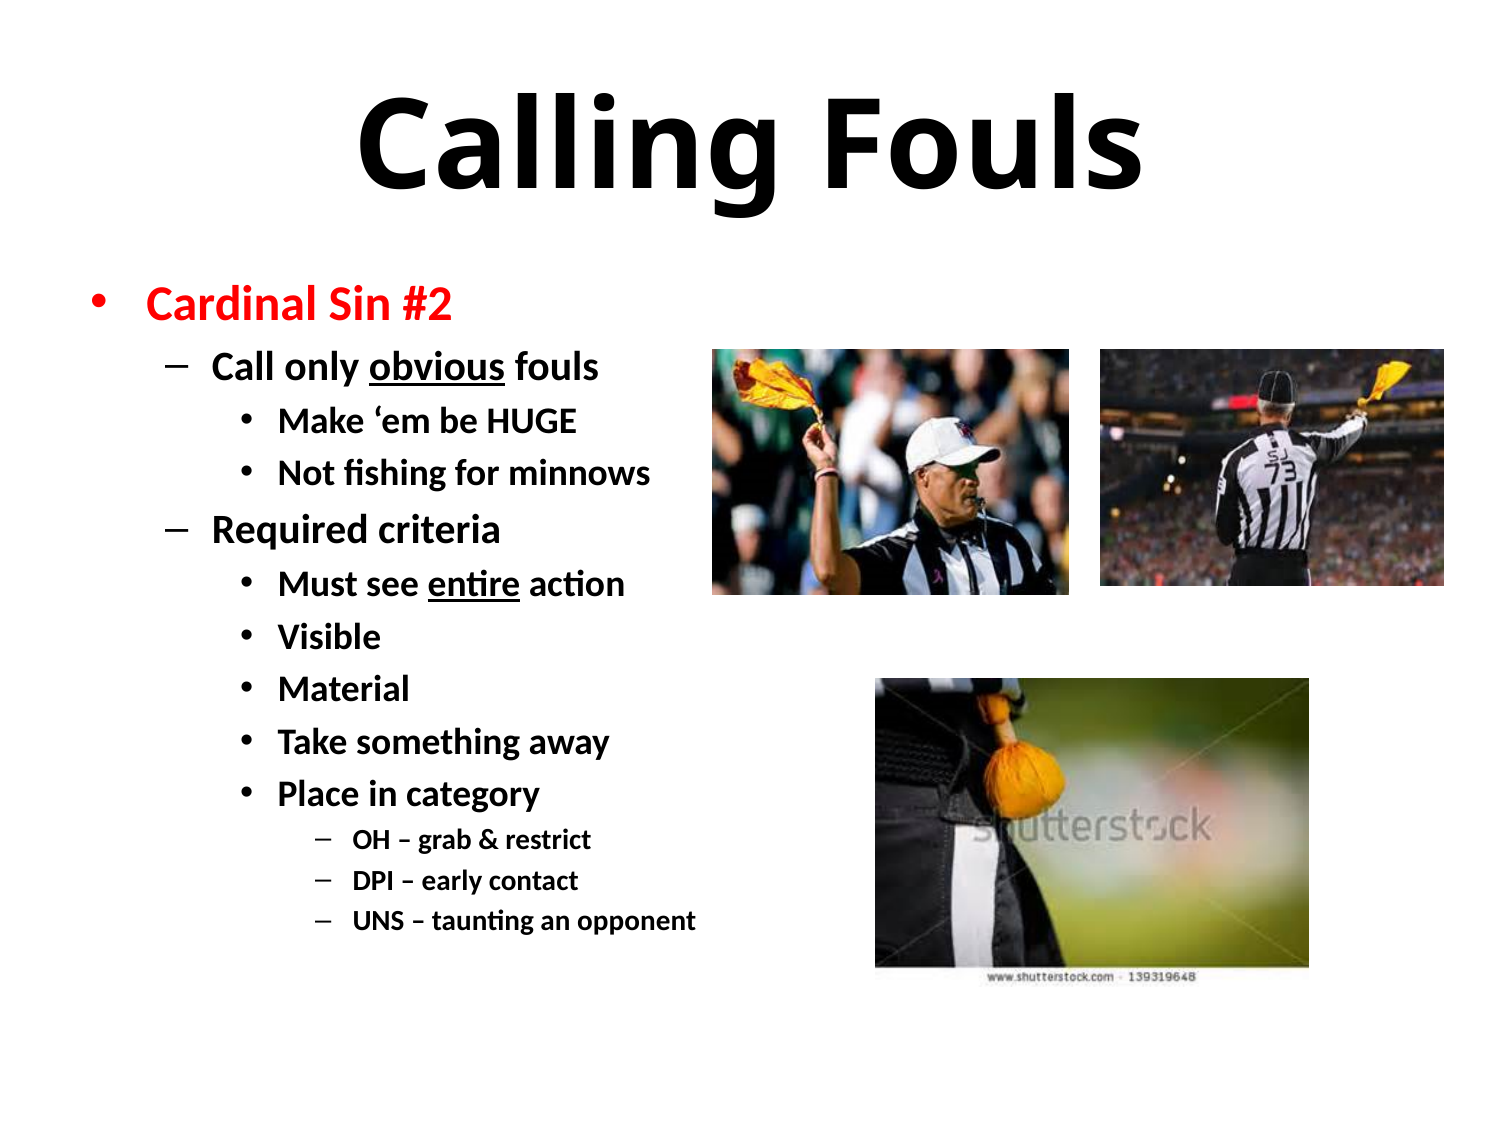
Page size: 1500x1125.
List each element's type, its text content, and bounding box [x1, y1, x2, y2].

picture [874, 678, 1309, 987]
picture [712, 349, 1069, 595]
list Cardinal Sin #2 Call only obvious fouls Make ‘em be HUGE Not fishing for minnows Required criteria Must see entire action Visible Material Take something away Place in category OH – grab & restrict DPI – early contact UNS – taunting an opponent [75, 262, 1425, 1005]
title Calling Fouls [75, 45, 1425, 233]
picture [1099, 349, 1444, 587]
